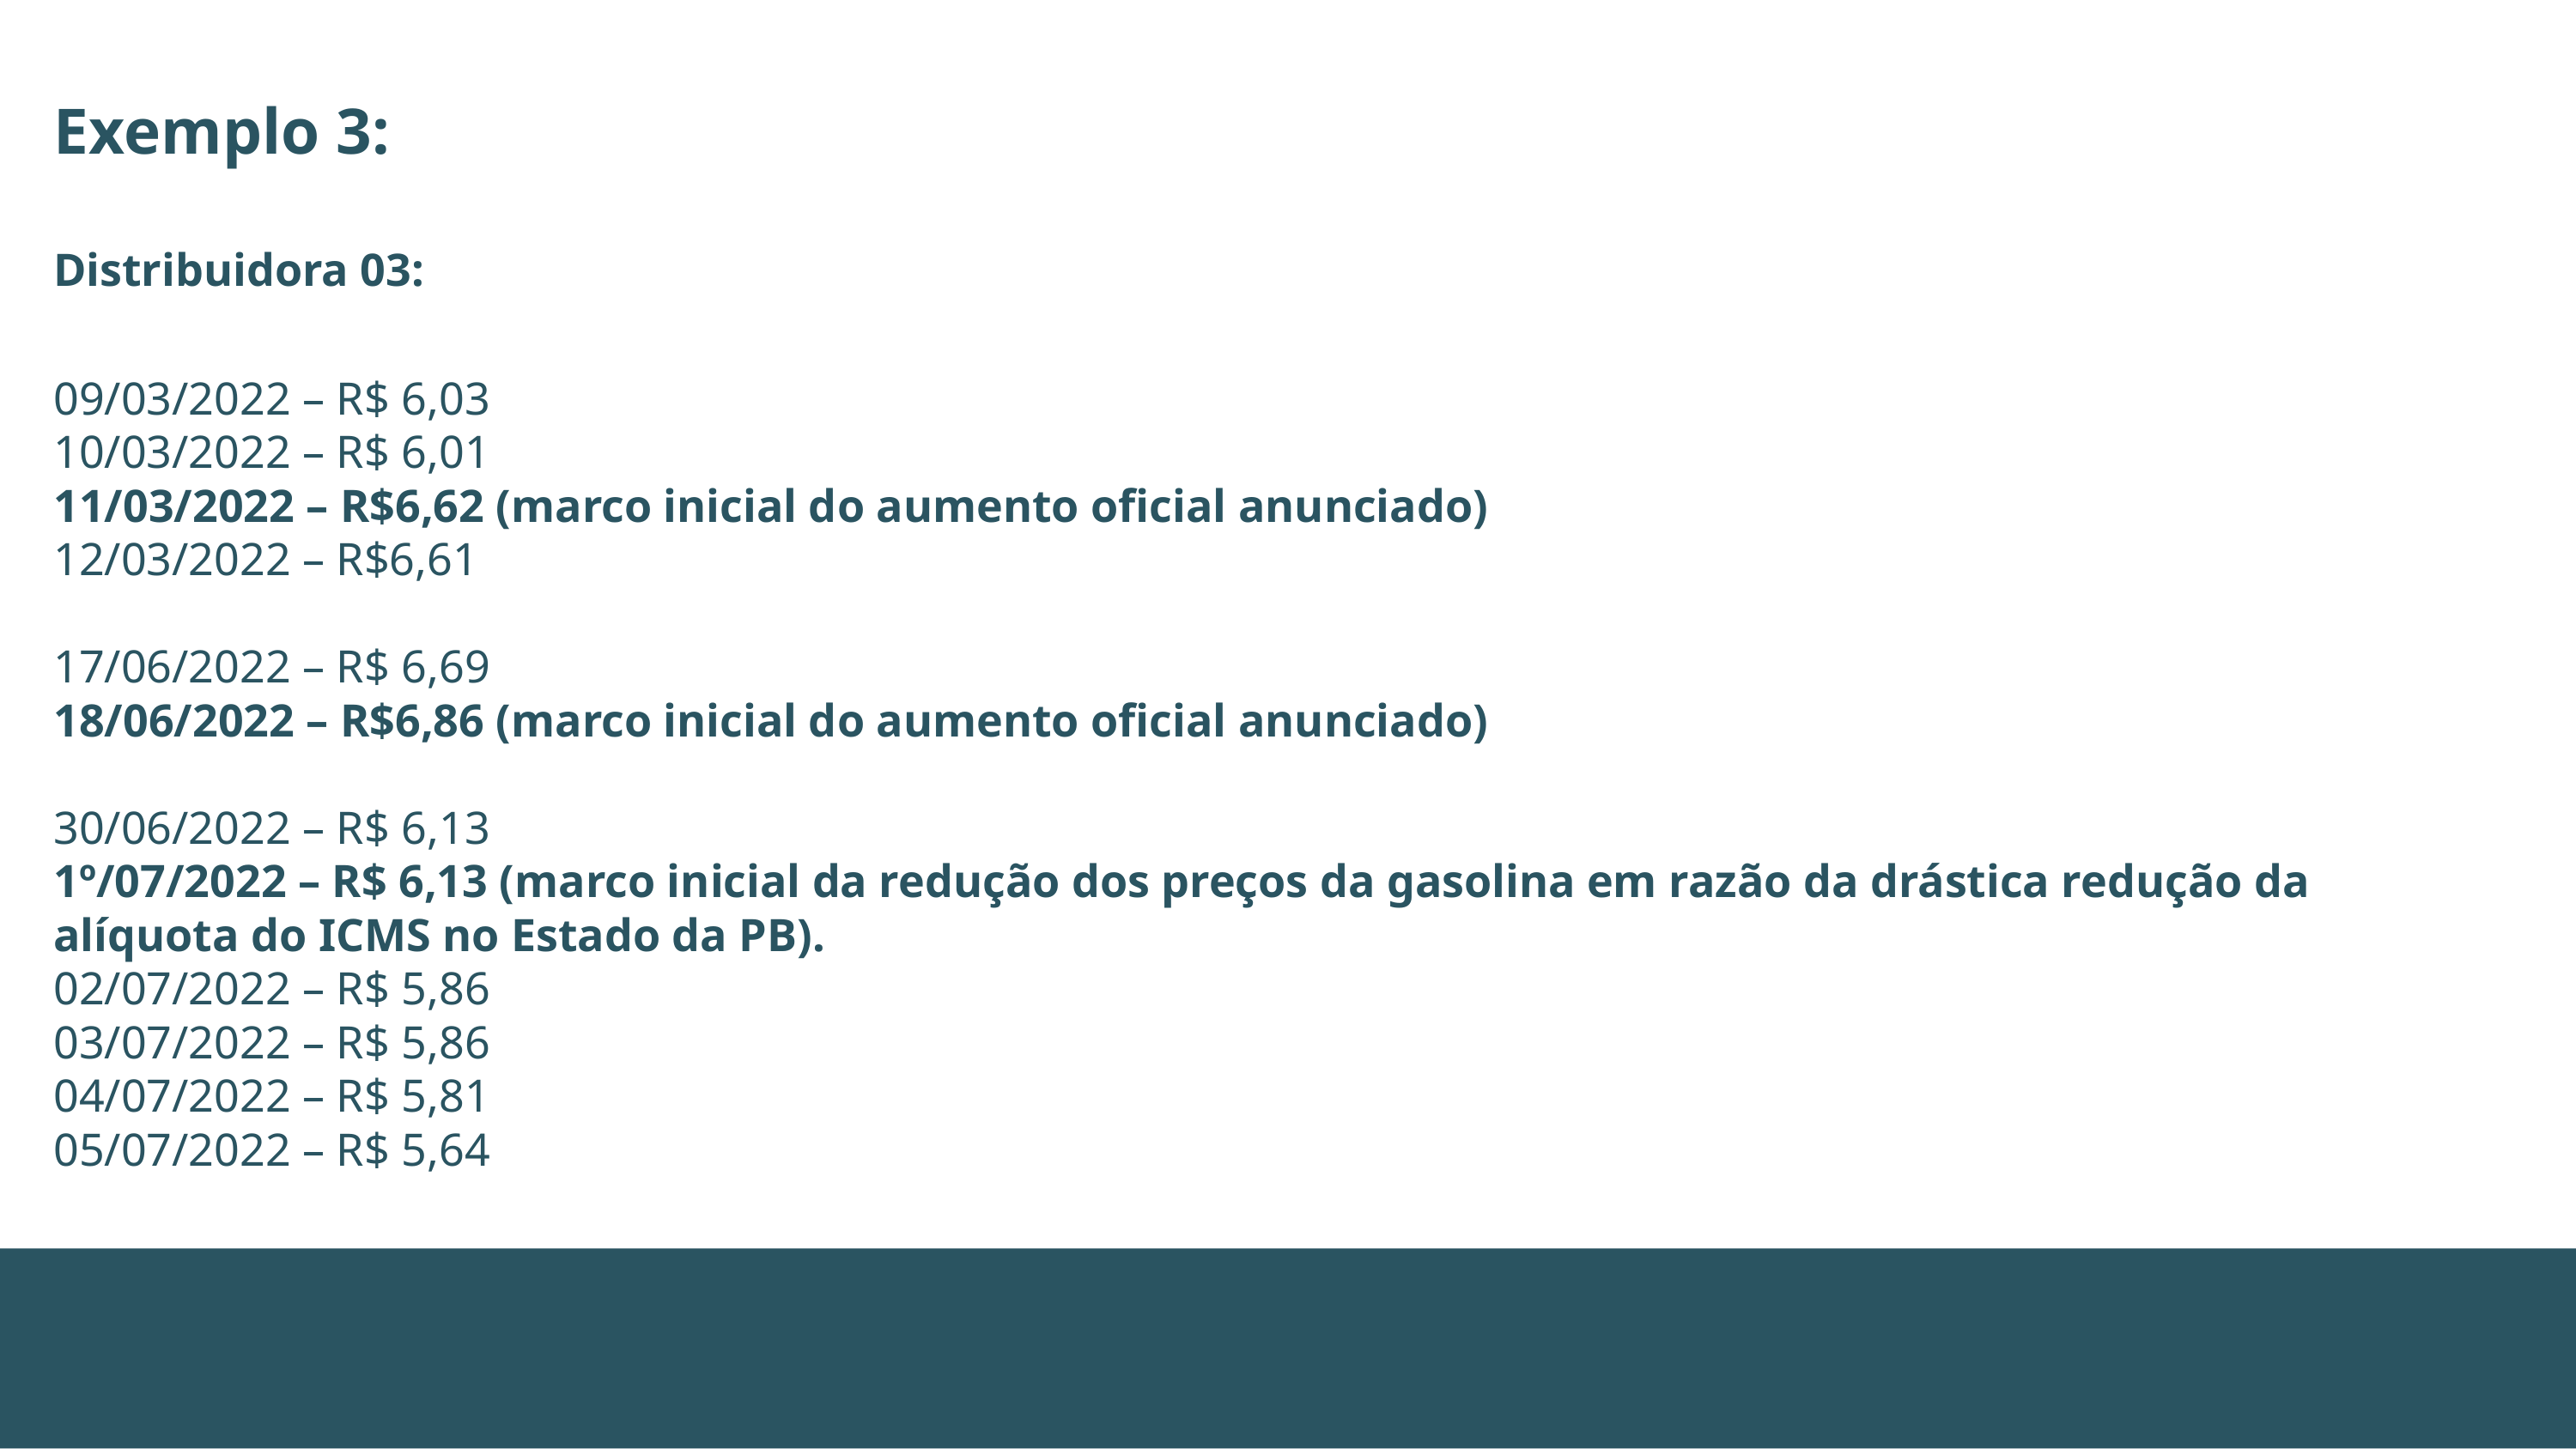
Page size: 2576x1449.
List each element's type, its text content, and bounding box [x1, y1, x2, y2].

title Exemplo 3: Distribuidora 03: 09/03/2022 – R$ 6,03 10/03/2022 – R$ 6,01 11/03/2022 – R$6,62 (marco inicial do aumento oficial anunciado) 12/03/2022 – R$6,61 17/06/2022 – R$ 6,69 18/06/2022 – R$6,86 (marco inicial do aumento oficial anunciado) 30/06/2022 – R$ 6,13 1º/07/2022 – R$ 6,13 (marco inicial da redução dos preços da gasolina em razão da drástica redução da alíquota do ICMS no Estado da PB). 02/07/2022 – R$ 5,86 03/07/2022 – R$ 5,86 04/07/2022 – R$ 5,81 05/07/2022 – R$ 5,64 [53, 91, 2496, 1208]
